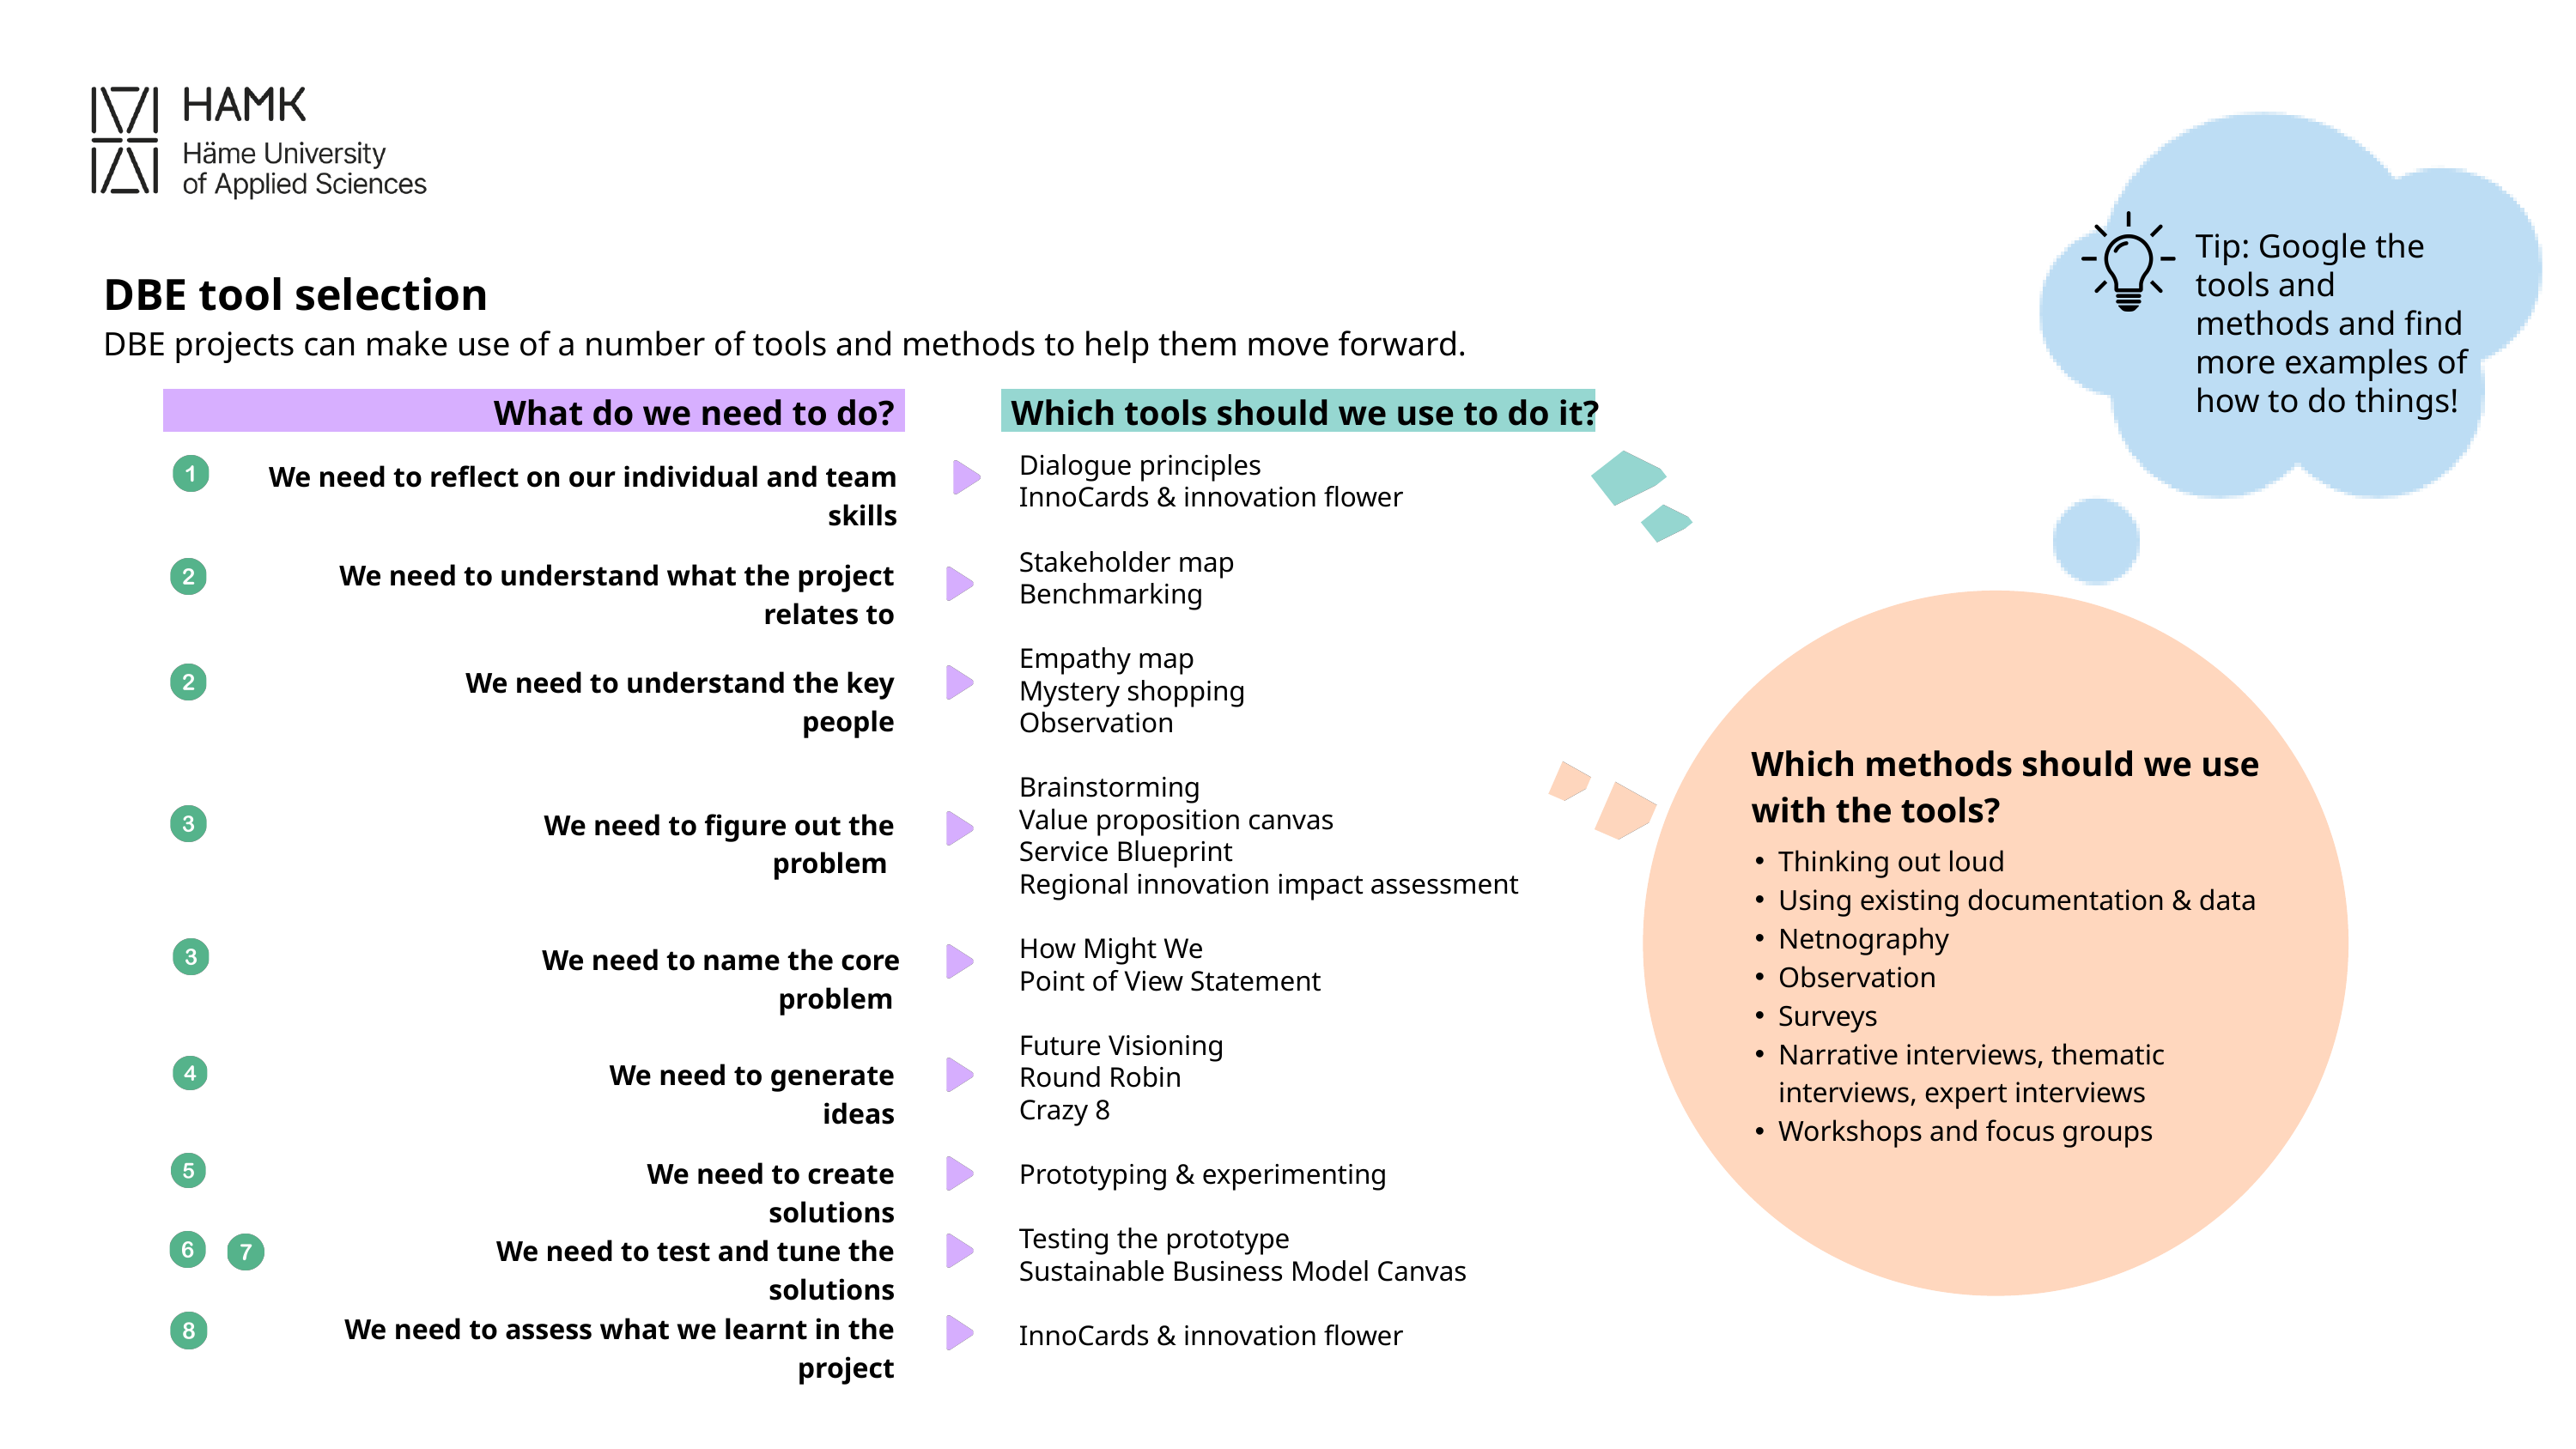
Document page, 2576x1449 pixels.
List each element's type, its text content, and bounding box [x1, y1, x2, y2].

text_box DBE tool selection [103, 258, 808, 319]
text_box [946, 811, 974, 846]
text_box [170, 1312, 208, 1349]
text_box [170, 558, 207, 595]
text_box [74, 69, 445, 211]
text_box [1590, 439, 1668, 513]
text_box DBE projects can make use of a number of tools and methods to help them move forward. [103, 324, 1914, 402]
text_box [1594, 774, 1638, 849]
text_box [2039, 112, 2543, 585]
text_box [1643, 590, 2349, 1296]
text_box [946, 1315, 974, 1350]
text_box We need to test and tune the solutions [398, 1228, 896, 1306]
text_box [953, 460, 981, 494]
text_box [946, 944, 974, 979]
text_box [169, 1231, 206, 1269]
text_box [173, 455, 210, 492]
text_box [170, 664, 207, 700]
text_box [1640, 497, 1693, 548]
text_box Tip: Google the tools and methods and find more examples of how to do things! [2195, 225, 2475, 419]
text_box [946, 665, 974, 700]
text_box [1548, 756, 1595, 807]
text_box [170, 805, 207, 842]
text_box Dialogue principles InnoCards & innovation flower Stakeholder map Benchmarking Empathy map Mystery shopping Observation Brainstorming Value proposition canvas Service Blueprint Regional innovation impact assessment How Might We Point of View Statement Future Visioning Round Robin Crazy 8 Prototyping & experimenting Testing the prototype Sustainable Business Model Canvas InnoCards & innovation flower [1018, 448, 1732, 1351]
text_box We need to generate ideas [548, 1052, 896, 1130]
text_box We need to figure out the problem [445, 802, 896, 880]
text_box We need to name the core problem [440, 937, 901, 1015]
text_box We need to reflect on our individual and team skills [229, 453, 898, 531]
text_box [946, 1058, 974, 1092]
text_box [162, 388, 906, 433]
text_box [946, 1156, 974, 1191]
text_box We need to create solutions [534, 1150, 896, 1228]
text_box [1000, 388, 1596, 433]
text_box [227, 1234, 264, 1271]
text_box [946, 1234, 974, 1268]
text_box [173, 938, 210, 975]
text_box [946, 567, 974, 601]
text_box Which tools should we use to do it? [1011, 385, 1630, 433]
text_box [171, 1153, 206, 1188]
text_box We need to understand the key people [392, 659, 896, 737]
text_box [173, 1056, 208, 1091]
text_box We need to understand what the project relates to [246, 552, 896, 630]
text_box We need to assess what we learnt in the project [283, 1307, 896, 1384]
text_box [2081, 211, 2176, 312]
